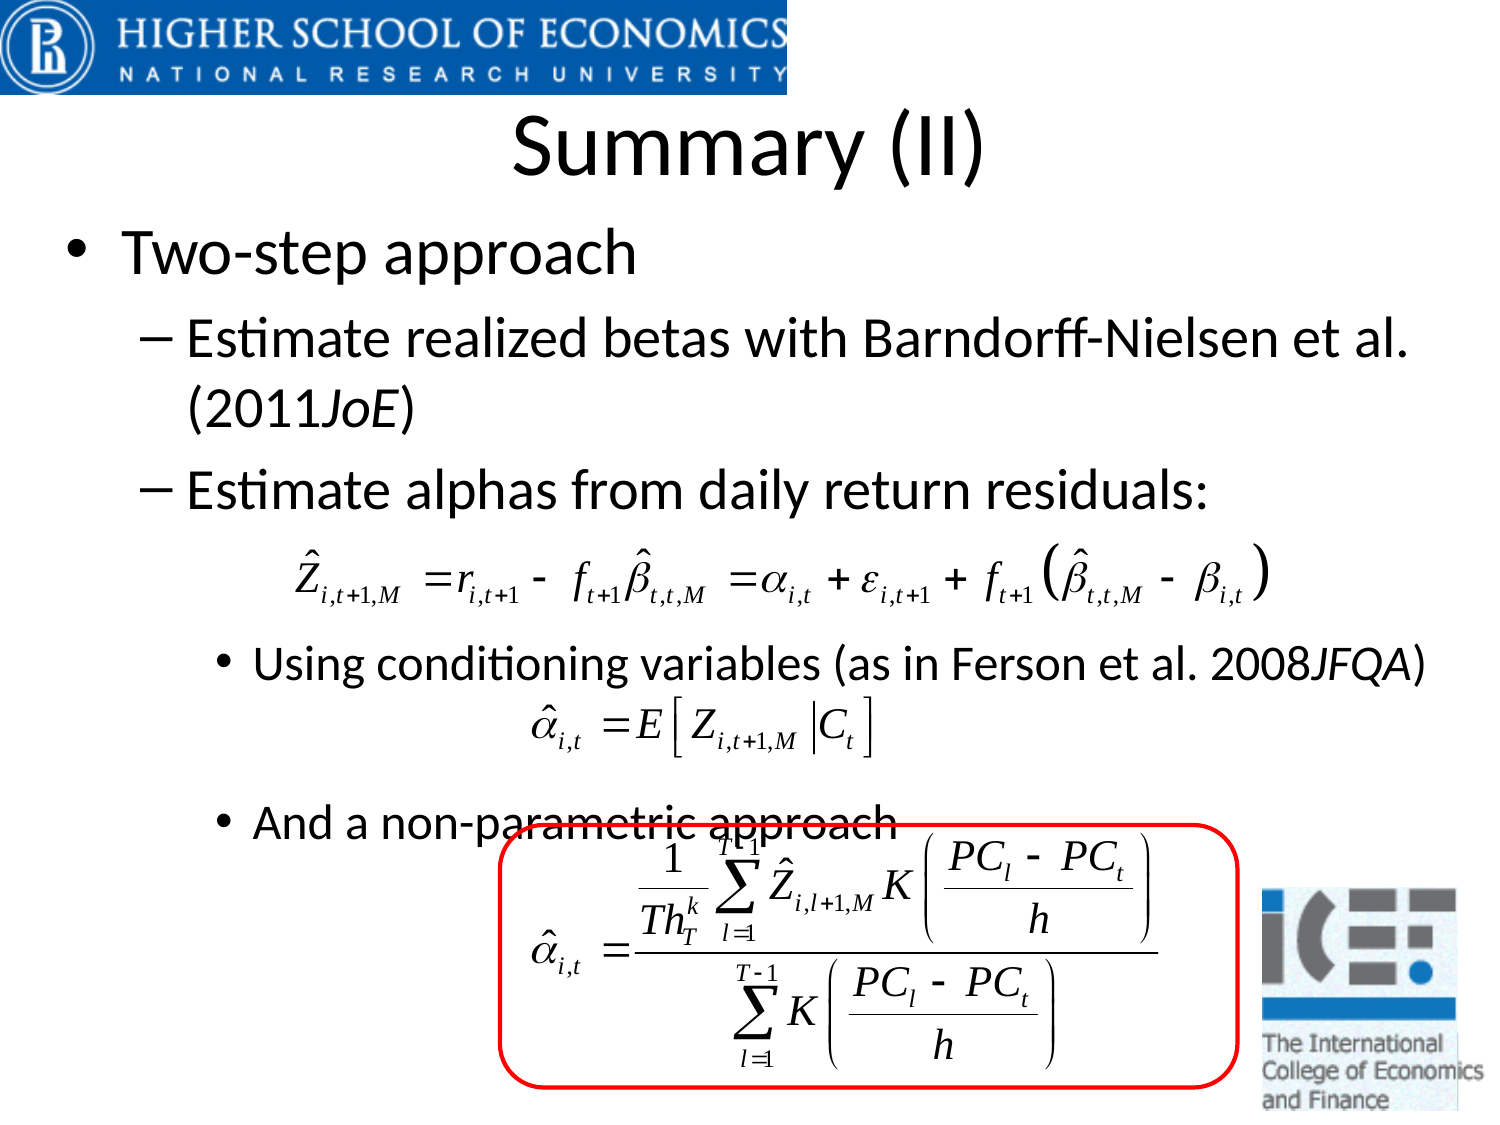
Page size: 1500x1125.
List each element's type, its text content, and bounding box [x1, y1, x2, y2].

text_box [541, 822, 1240, 1090]
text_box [524, 824, 1167, 1081]
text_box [524, 687, 890, 768]
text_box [287, 537, 1273, 626]
title Summary (II) [74, 44, 1426, 199]
text_box [497, 830, 519, 1083]
list Two-step approach Estimate realized betas with Barndorff-Nielsen et al. (2011JoE) Estimate alphas from daily return residuals: Using conditioning variables (as in Ferson et al. 2008JFQA) And a non-parametric approach [49, 199, 1451, 1006]
picture [0, 0, 787, 95]
picture [1262, 887, 1500, 1111]
